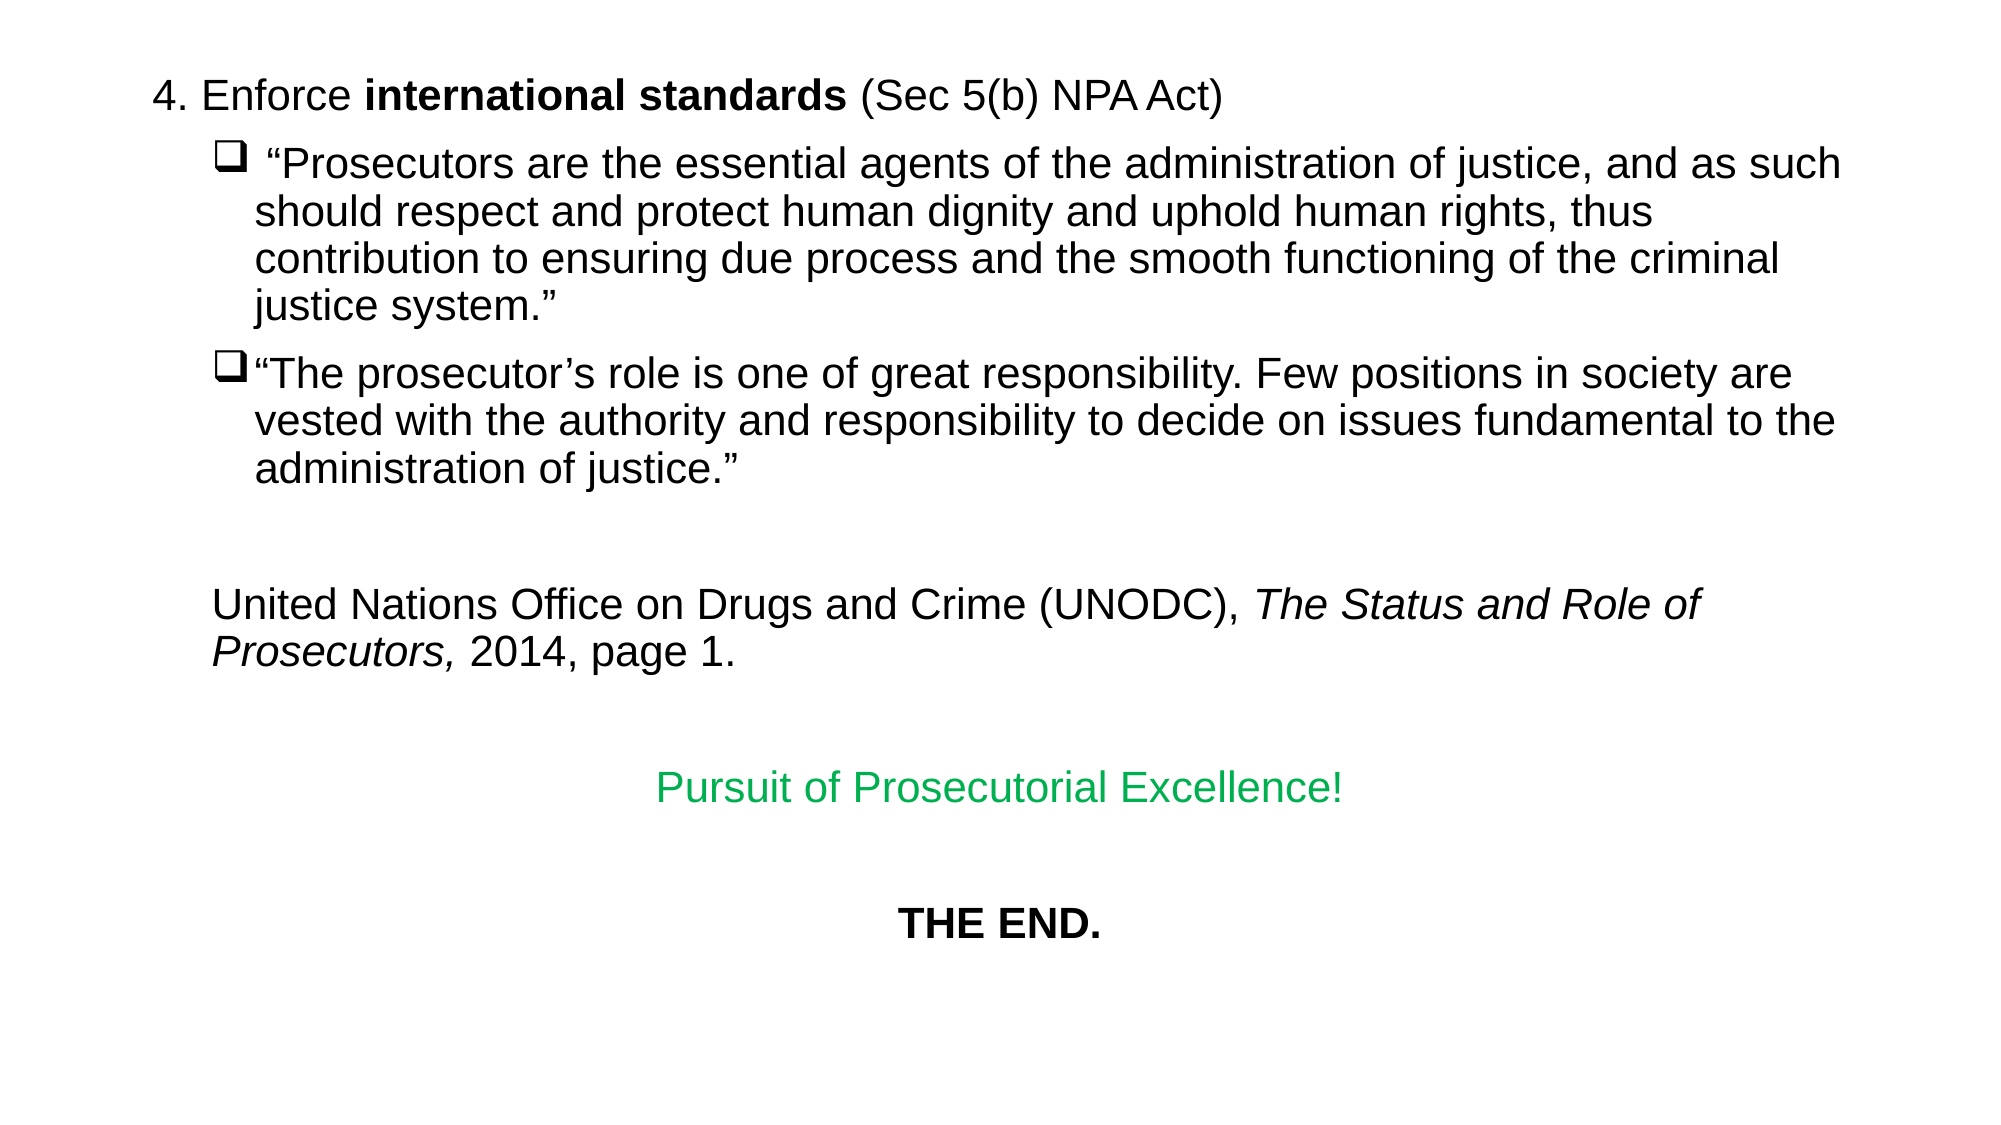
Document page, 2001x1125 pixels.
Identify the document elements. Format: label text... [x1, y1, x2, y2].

list 4. Enforce international standards (Sec 5(b) NPA Act) “Prosecutors are the essential agents of the administration of justice, and as such should respect and protect human dignity and uphold human rights, thus contribution to ensuring due process and the smooth functioning of the criminal justice system.” “The prosecutor’s role is one of great responsibility. Few positions in society are vested with the authority and responsibility to decide on issues fundamental to the administration of justice.” United Nations Office on Drugs and Crime (UNODC), The Status and Role of Prosecutors, 2014, page 1. Pursuit of Prosecutorial Excellence! THE END. [137, 65, 1863, 1014]
